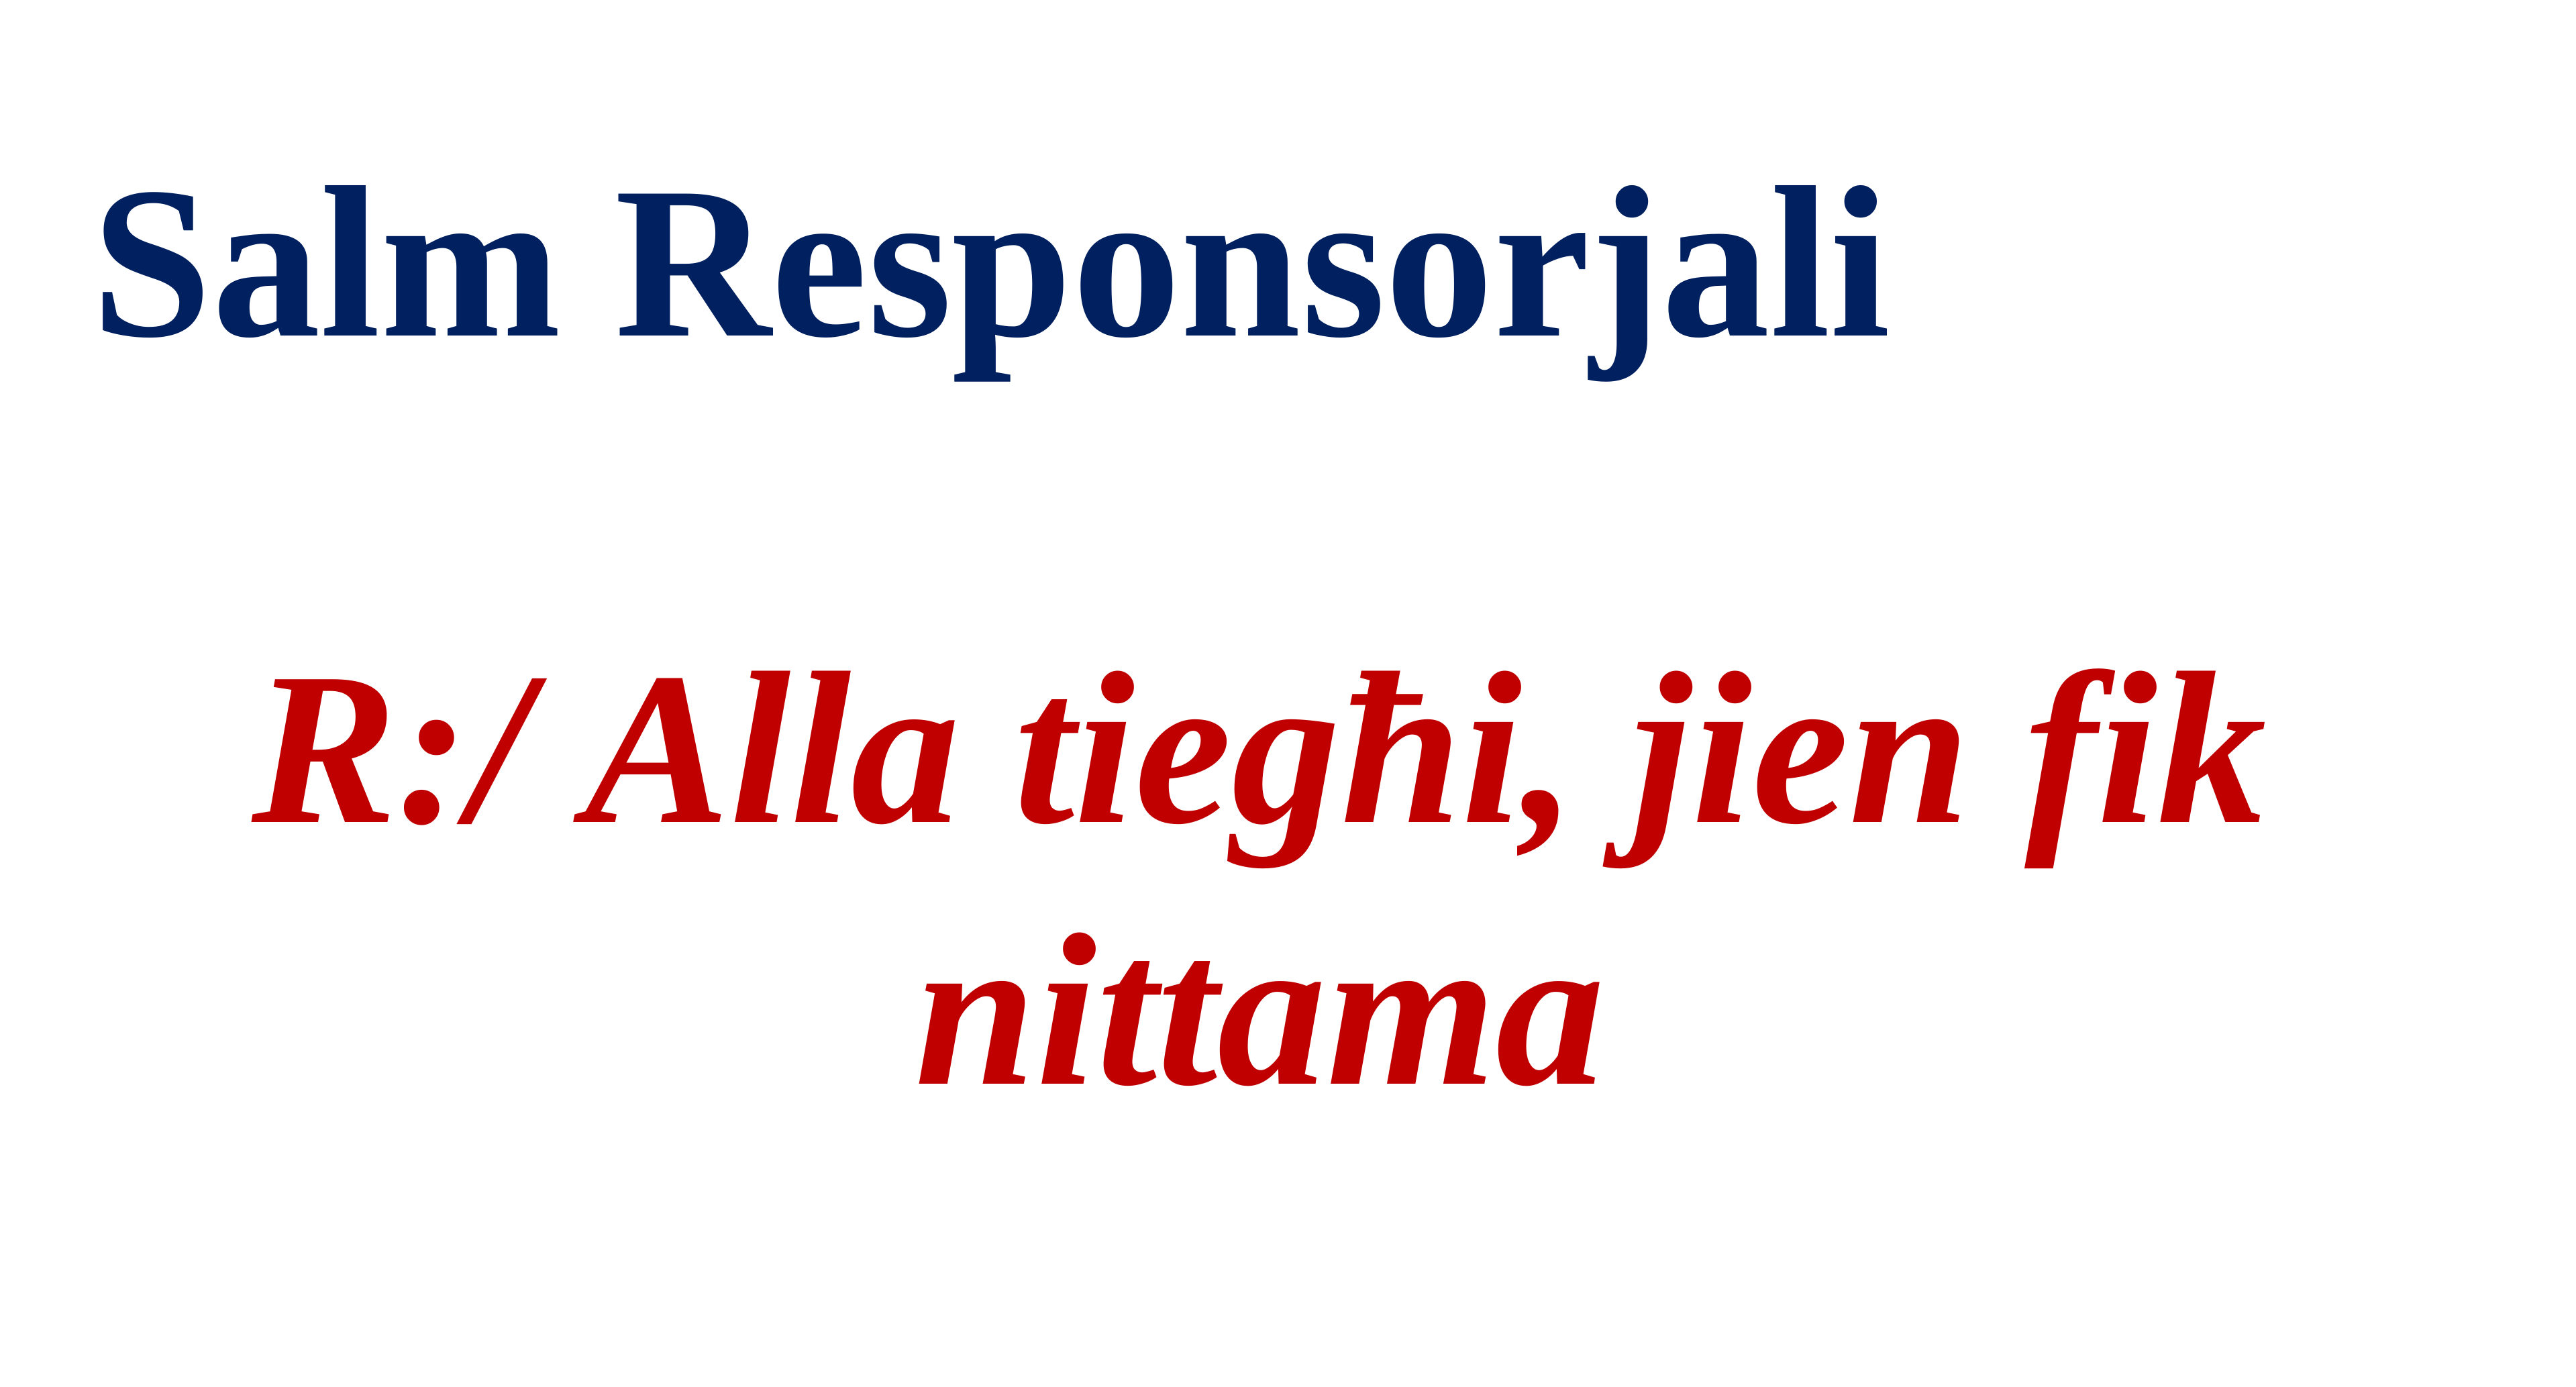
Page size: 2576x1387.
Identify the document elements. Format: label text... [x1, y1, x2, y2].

list R:/ Alla tiegħi, jien fik nittama [187, 599, 2334, 1051]
text_box Salm Responsorjali [0, 114, 1988, 384]
